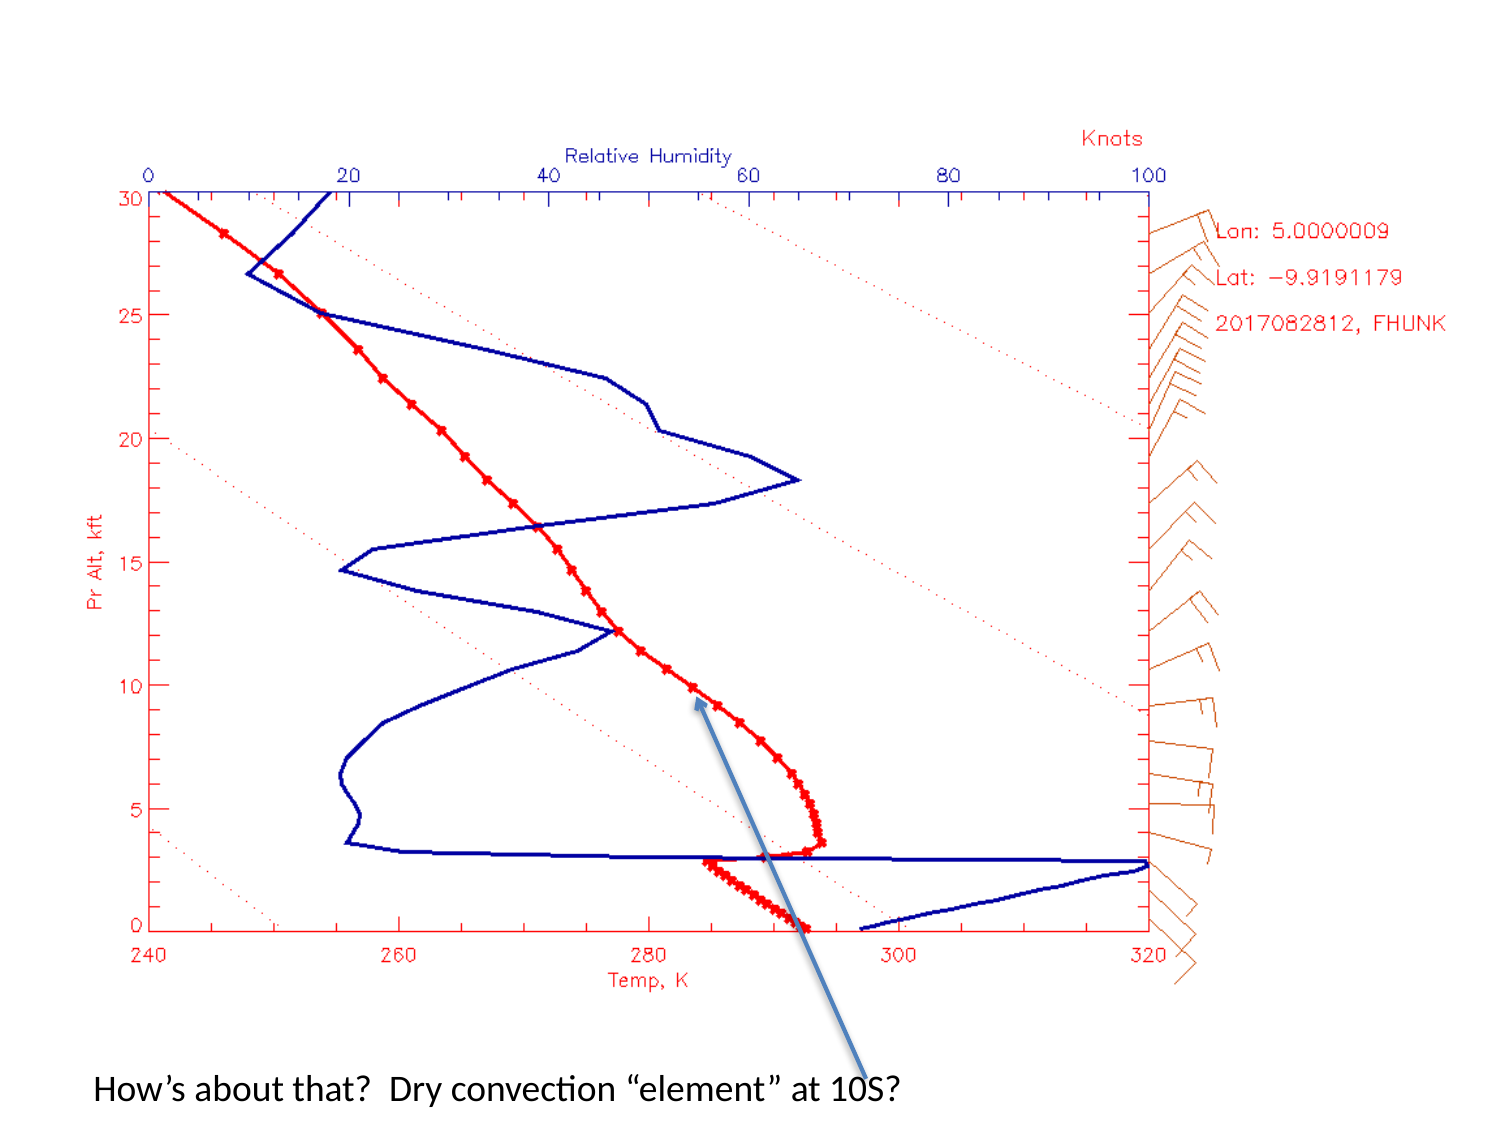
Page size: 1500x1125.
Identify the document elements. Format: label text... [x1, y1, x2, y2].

picture [0, 117, 1500, 1008]
text_box How’s about that? Dry convection “element” at 10S? [78, 1056, 918, 1117]
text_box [589, 802, 973, 973]
